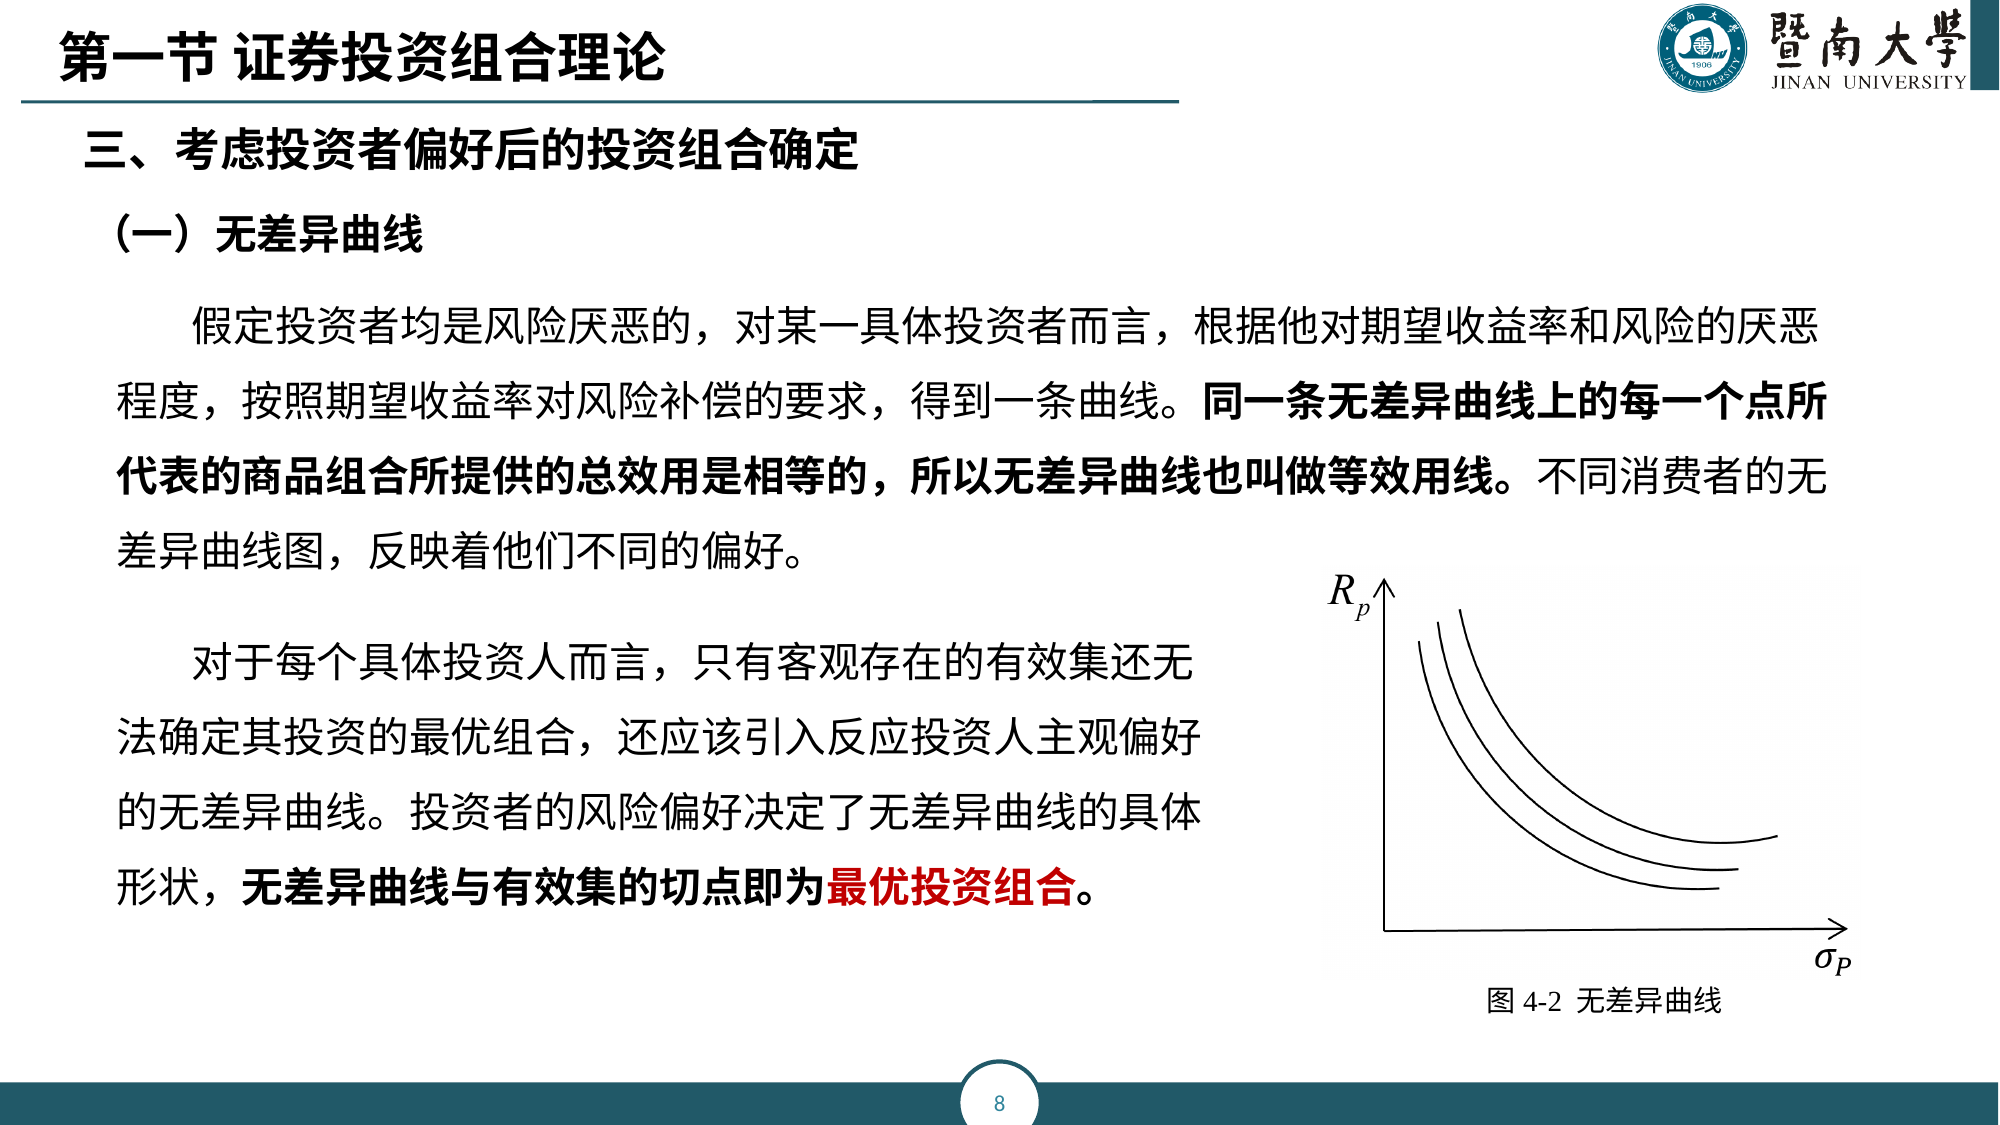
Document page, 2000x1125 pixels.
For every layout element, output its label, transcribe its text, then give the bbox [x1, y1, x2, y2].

text_box 假定投资者均是风险厌恶的，对某一具体投资者而言，根据他对期望收益率和风险的厌恶程度，按照期望收益率对风险补偿的要求，得到一条曲线。同一条无差异曲线上的每一个点所代表的商品组合所提供的总效用是相等的，所以无差异曲线也叫做等效用线。不同消费者的无差异曲线图，反映着他们不同的偏好。 [101, 267, 1862, 582]
text_box 三、考虑投资者偏好后的投资组合确定 [68, 113, 1250, 184]
picture [1657, 3, 1967, 93]
text_box 第一节 证券投资组合理论 [42, 16, 1083, 97]
picture [1321, 565, 1861, 980]
text_box 对于每个具体投资人而言，只有客观存在的有效集还无法确定其投资的最优组合，还应该引入反应投资人主观偏好的无差异曲线。投资者的风险偏好决定了无差异曲线的具体形状，无差异曲线与有效集的切点即为最优投资组合。 [101, 603, 1224, 969]
text_box 图4-2 无差异曲线 [1472, 988, 1813, 1025]
text_box （一）无差异曲线 [30, 175, 1213, 265]
